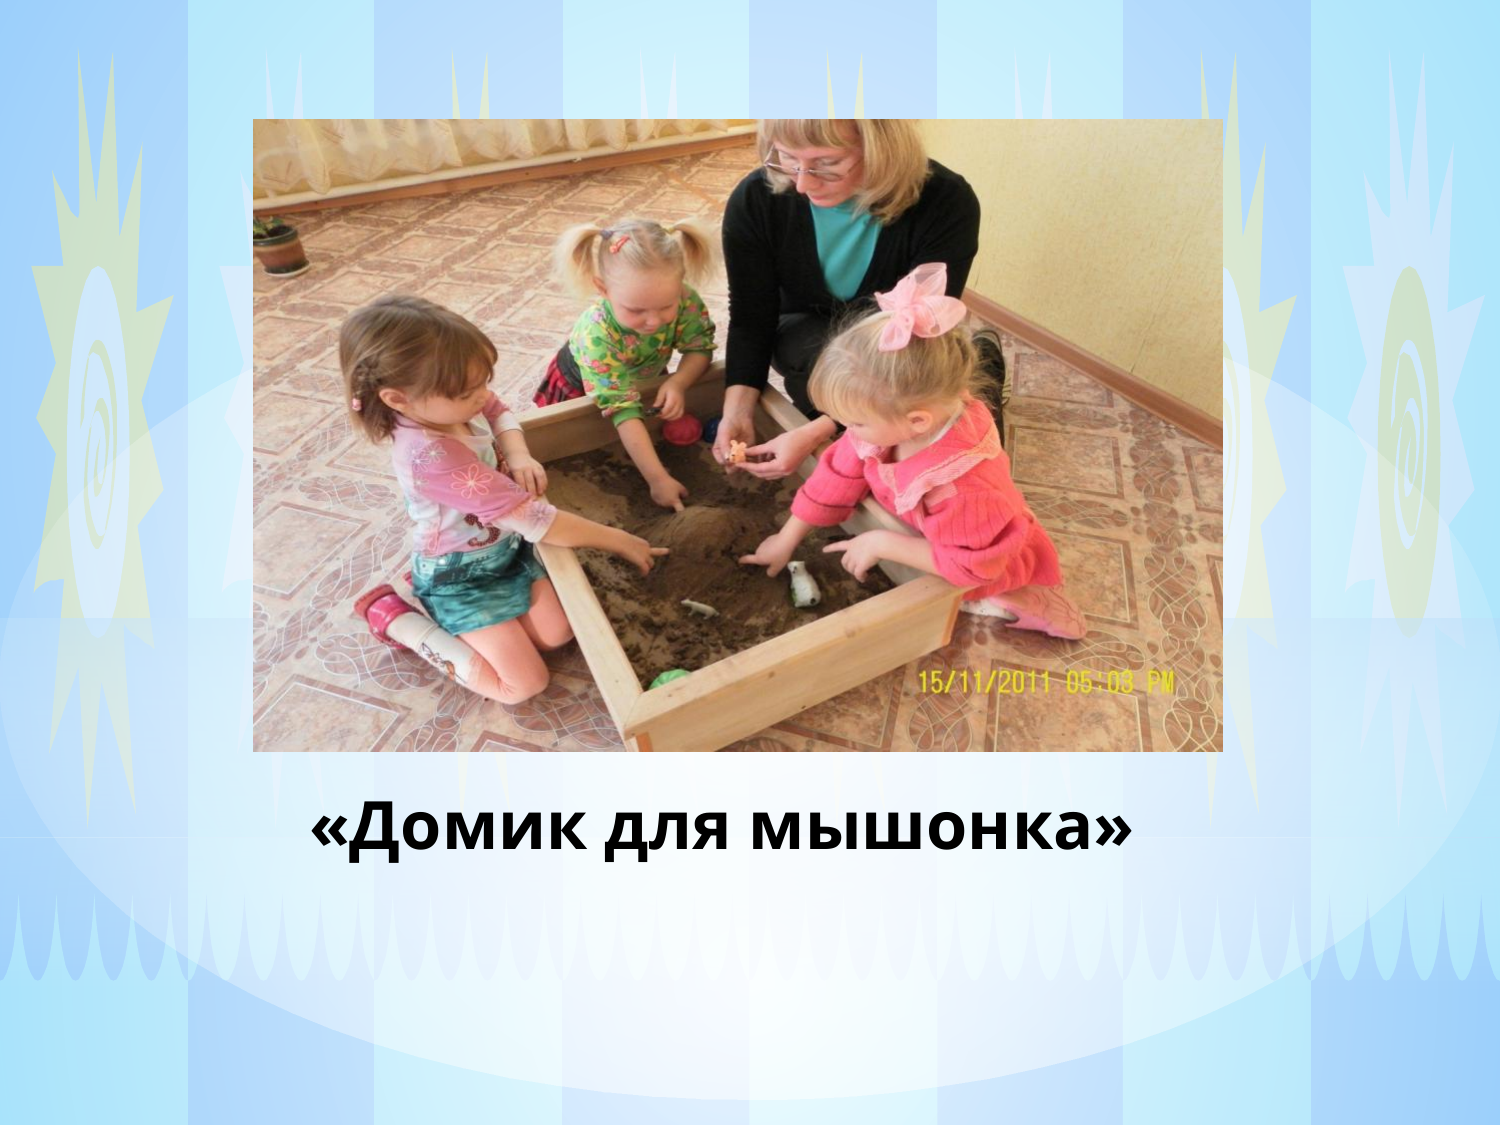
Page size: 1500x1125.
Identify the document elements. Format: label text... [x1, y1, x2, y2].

title «Домик для мышонка» [294, 775, 1363, 905]
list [253, 119, 1223, 752]
